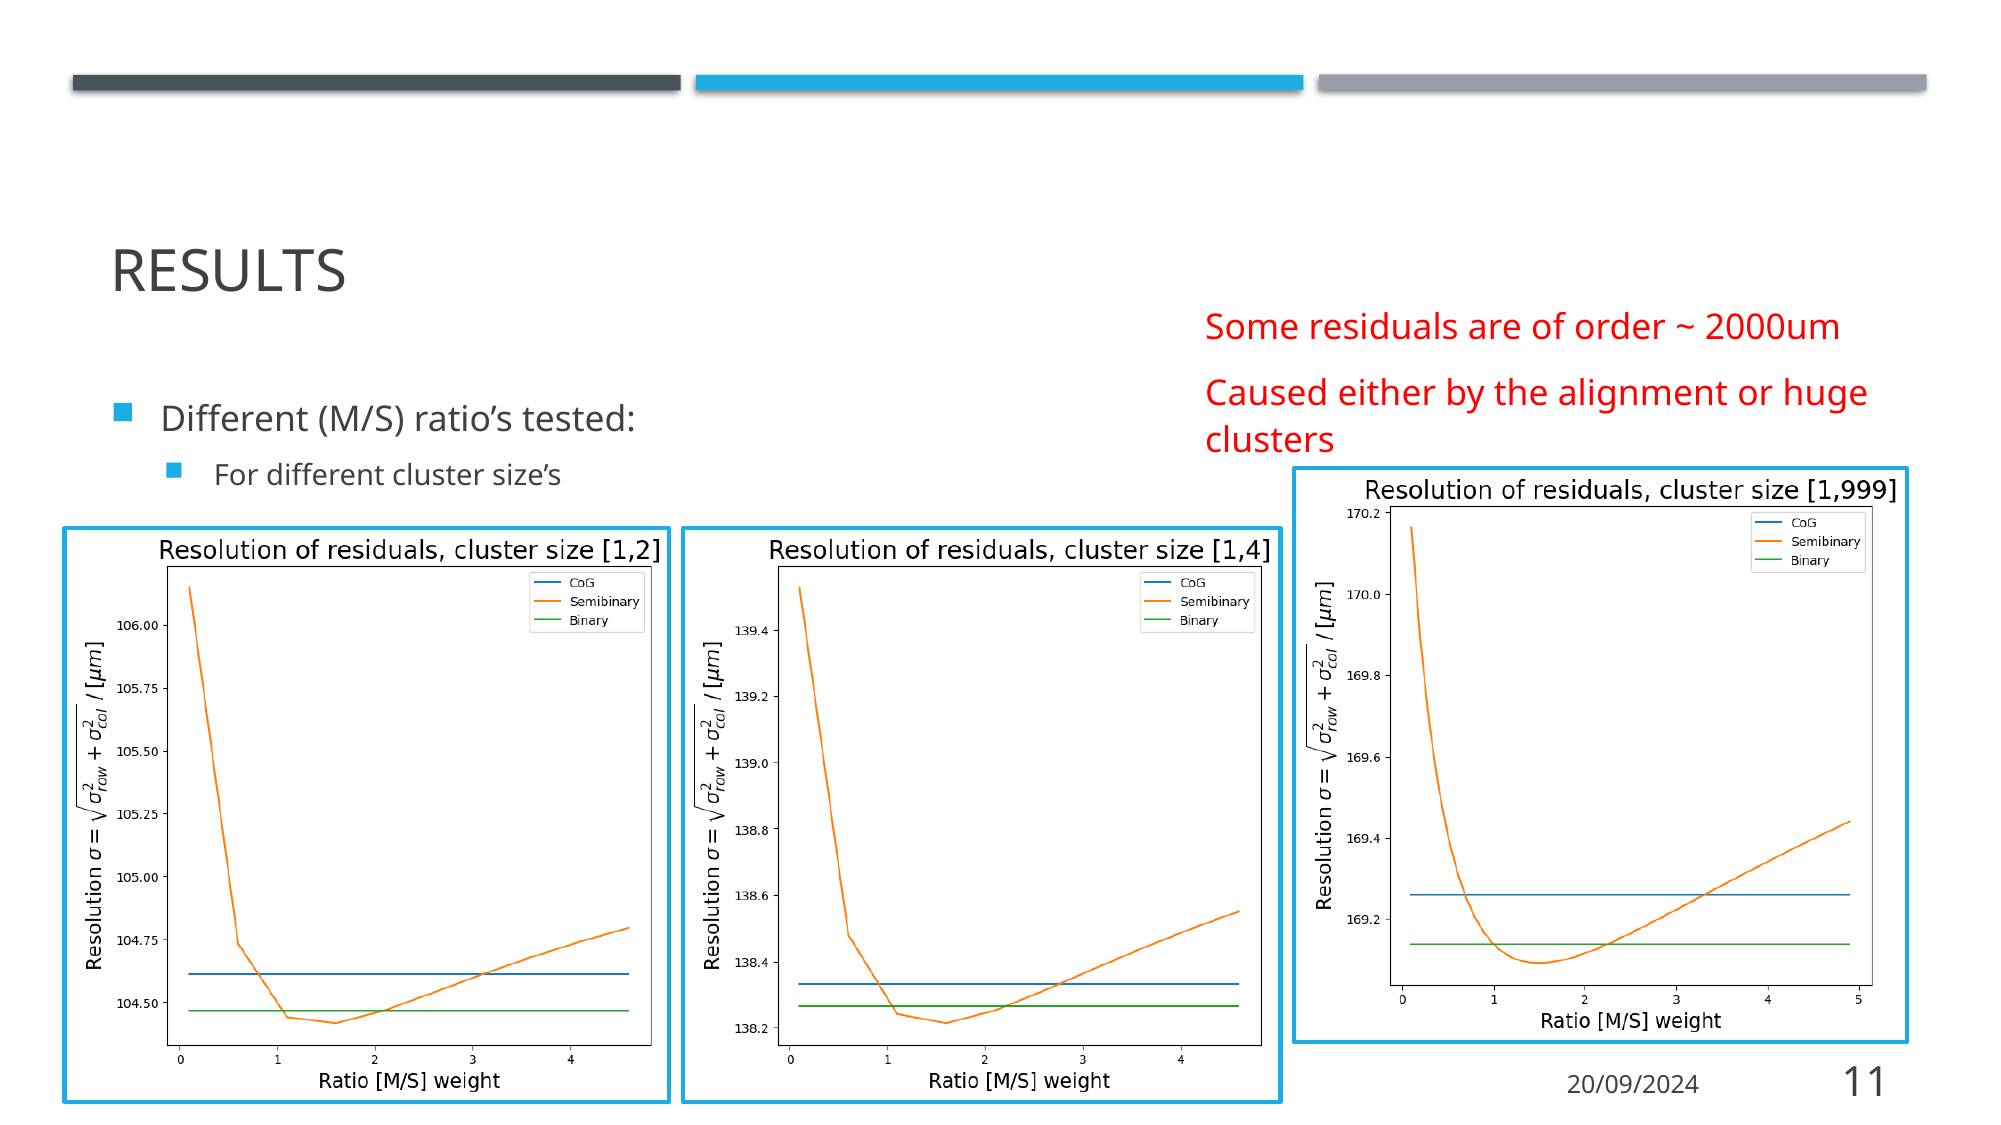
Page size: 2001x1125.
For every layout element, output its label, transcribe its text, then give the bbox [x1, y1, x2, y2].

text_box Some residuals are of order ~ 2000um Caused either by the alignment or huge clusters [1190, 291, 1965, 471]
picture [684, 529, 1279, 1101]
list Different (M/S) ratio’s tested: For different cluster size’s [95, 383, 1292, 981]
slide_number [1247, 1053, 1715, 1114]
picture [1295, 469, 1906, 1041]
title Results [95, 115, 1905, 311]
picture [66, 529, 668, 1101]
slide_number 11 [1732, 1053, 1905, 1114]
